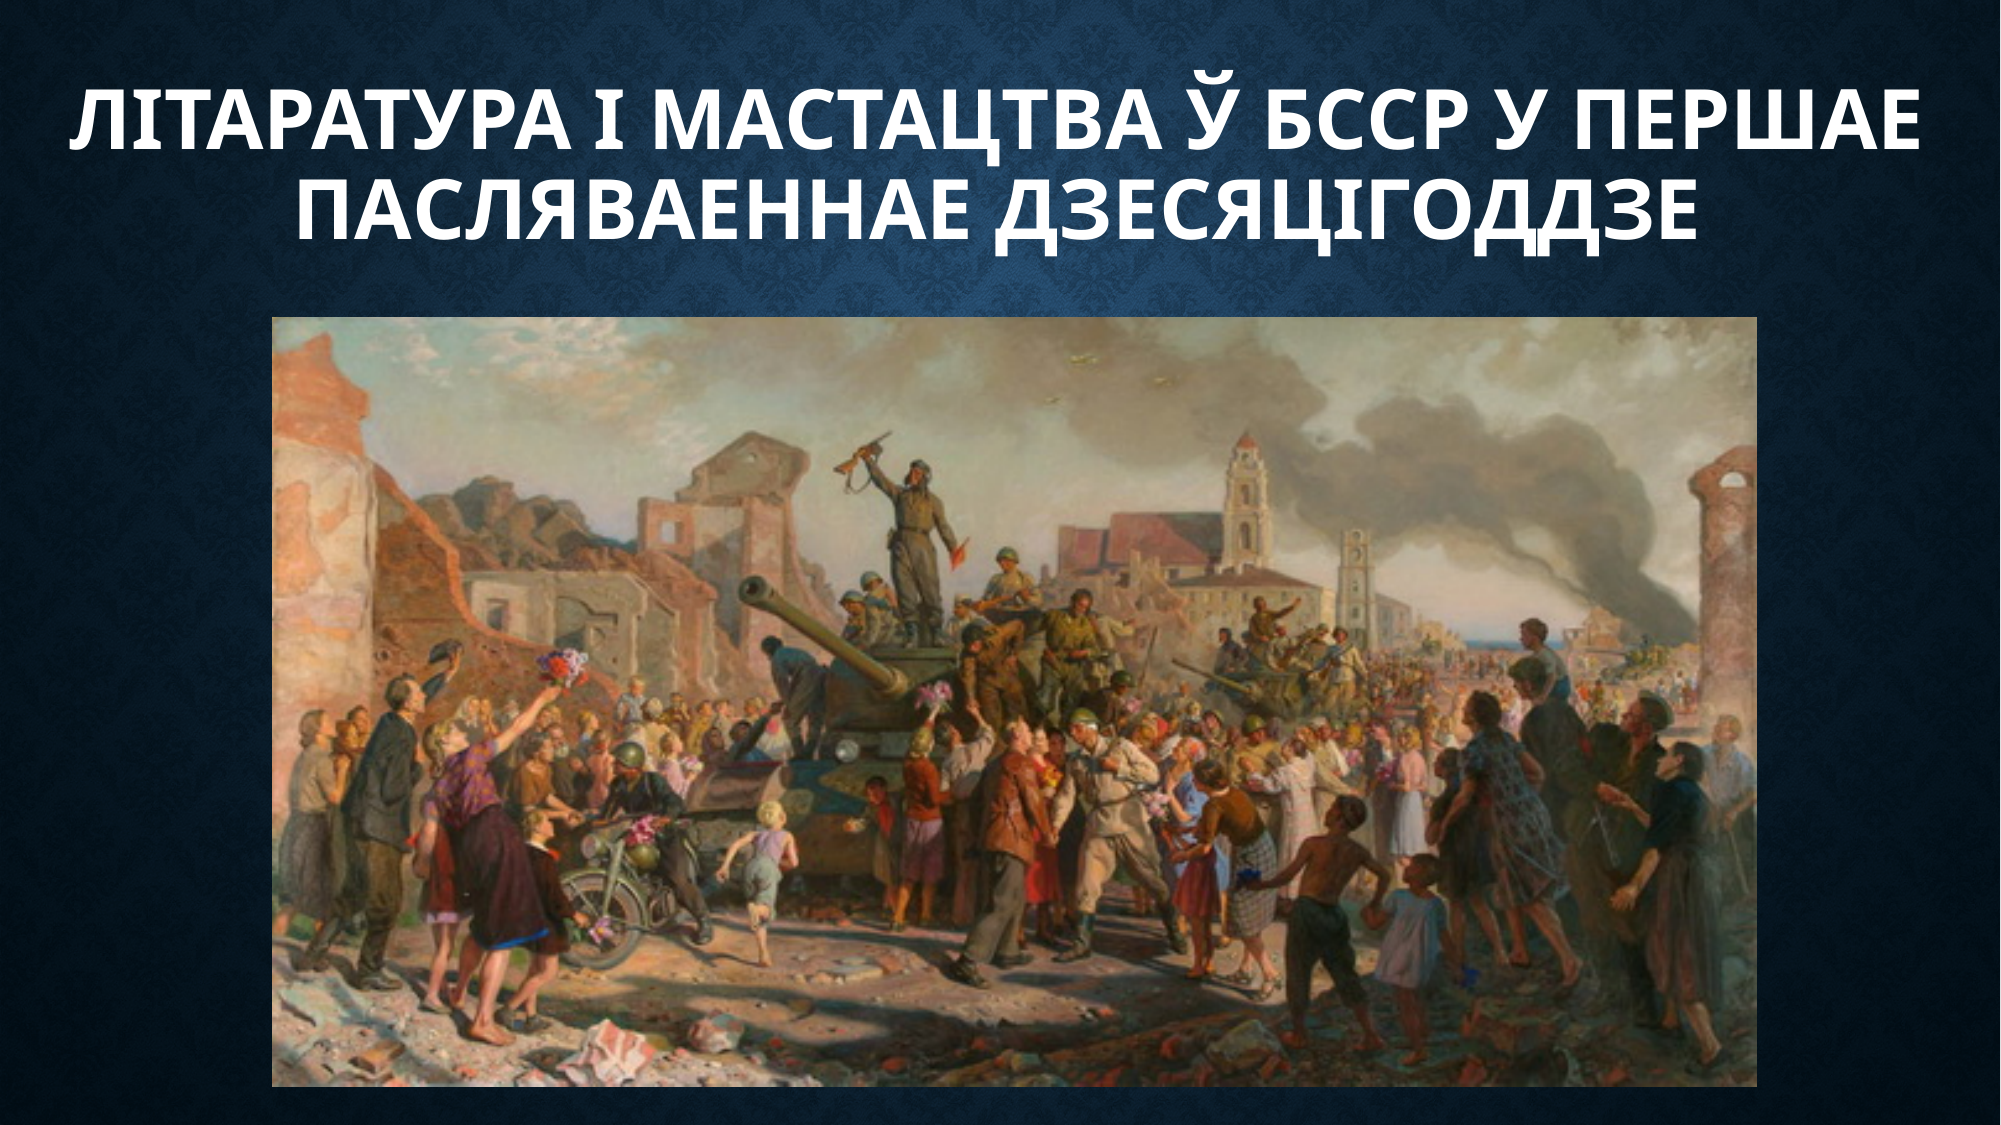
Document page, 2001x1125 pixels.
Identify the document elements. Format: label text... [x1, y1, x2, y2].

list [272, 317, 1758, 1088]
title Літаратура і мастацтва ў бсср у першае пасляваеннае дзесяцігоддзе [52, 18, 1944, 318]
